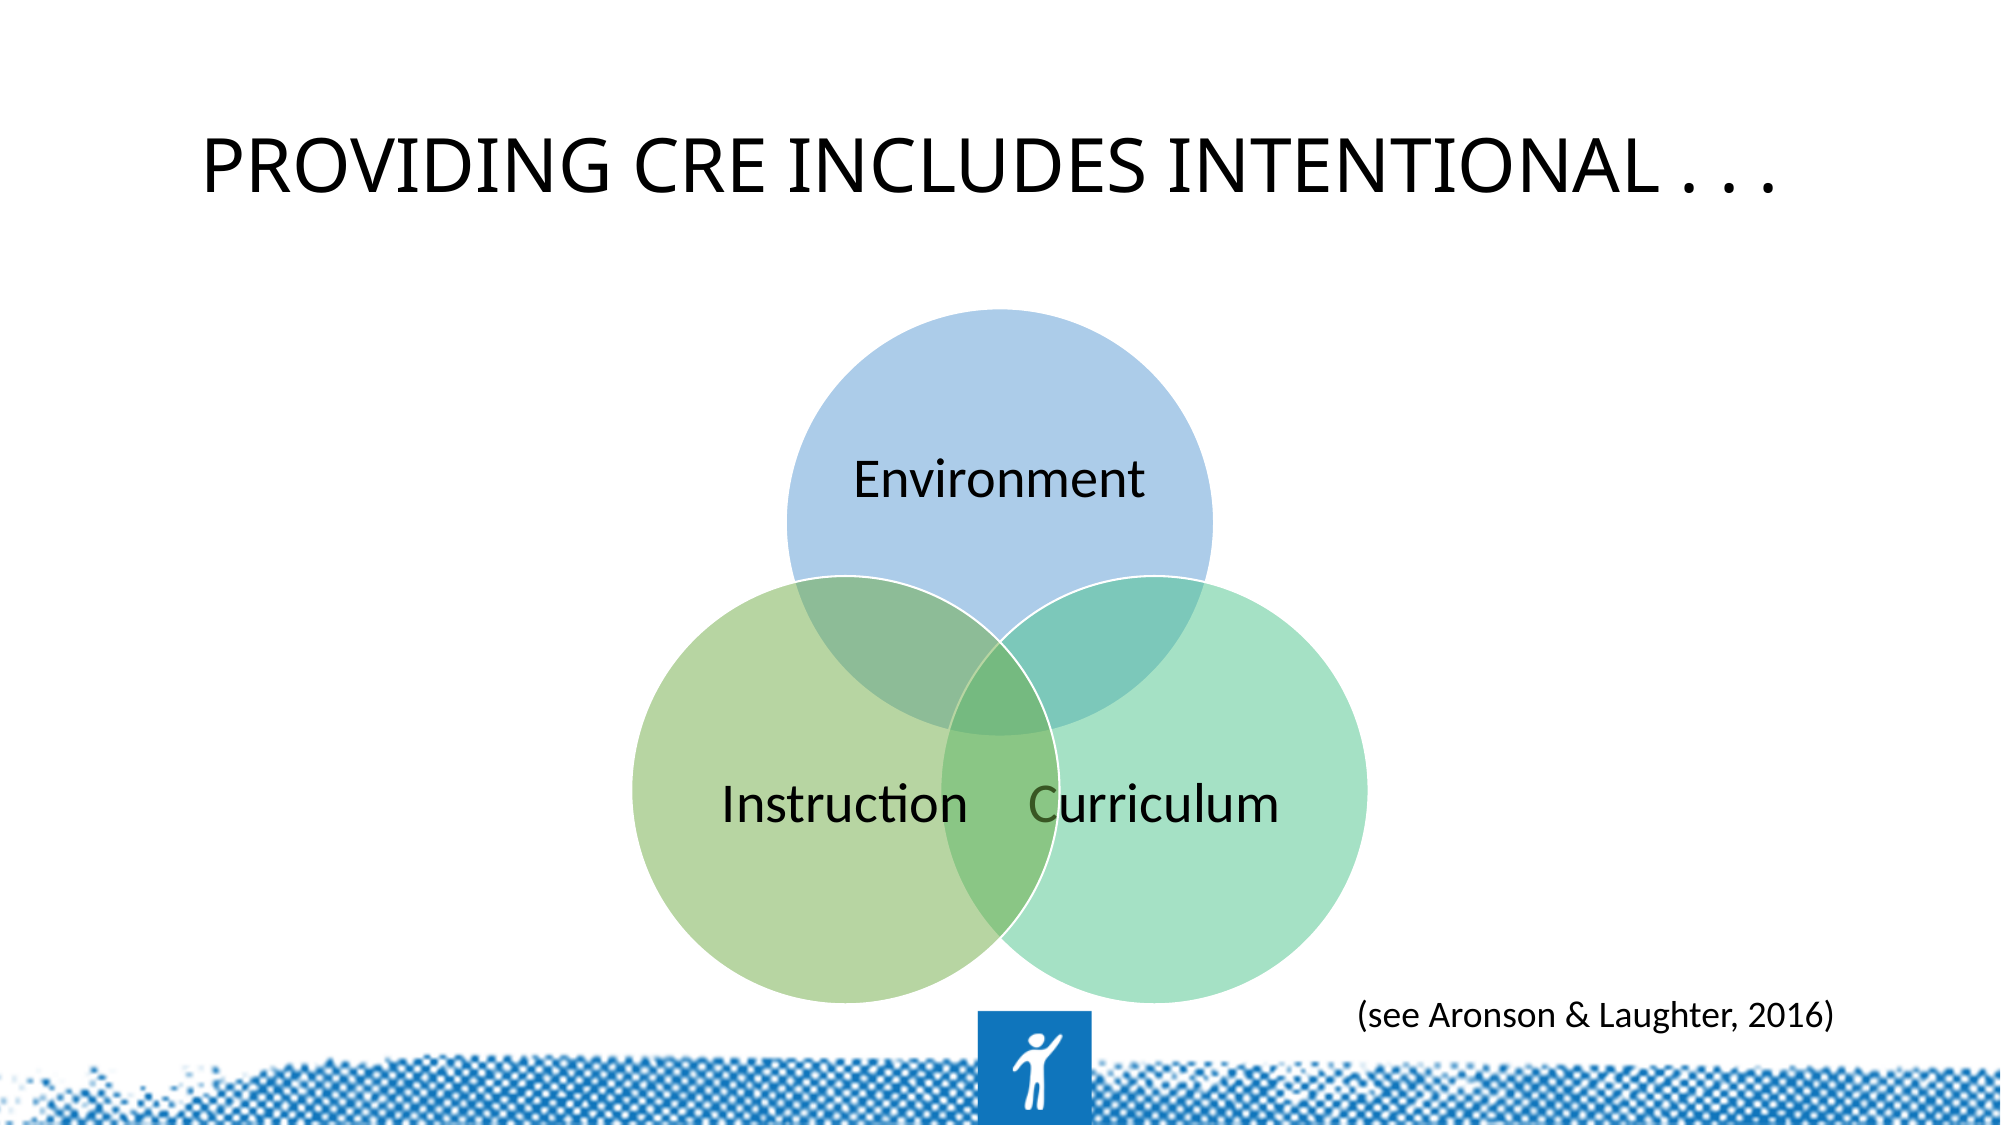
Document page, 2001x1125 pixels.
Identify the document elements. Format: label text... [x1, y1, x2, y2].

title Providing CRE includes intentional . . . [137, 59, 1863, 278]
picture [0, 0, 2001, 1125]
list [137, 299, 1863, 1014]
text_box (see Aronson & Laughter, 2016) [1341, 1014, 1863, 1043]
